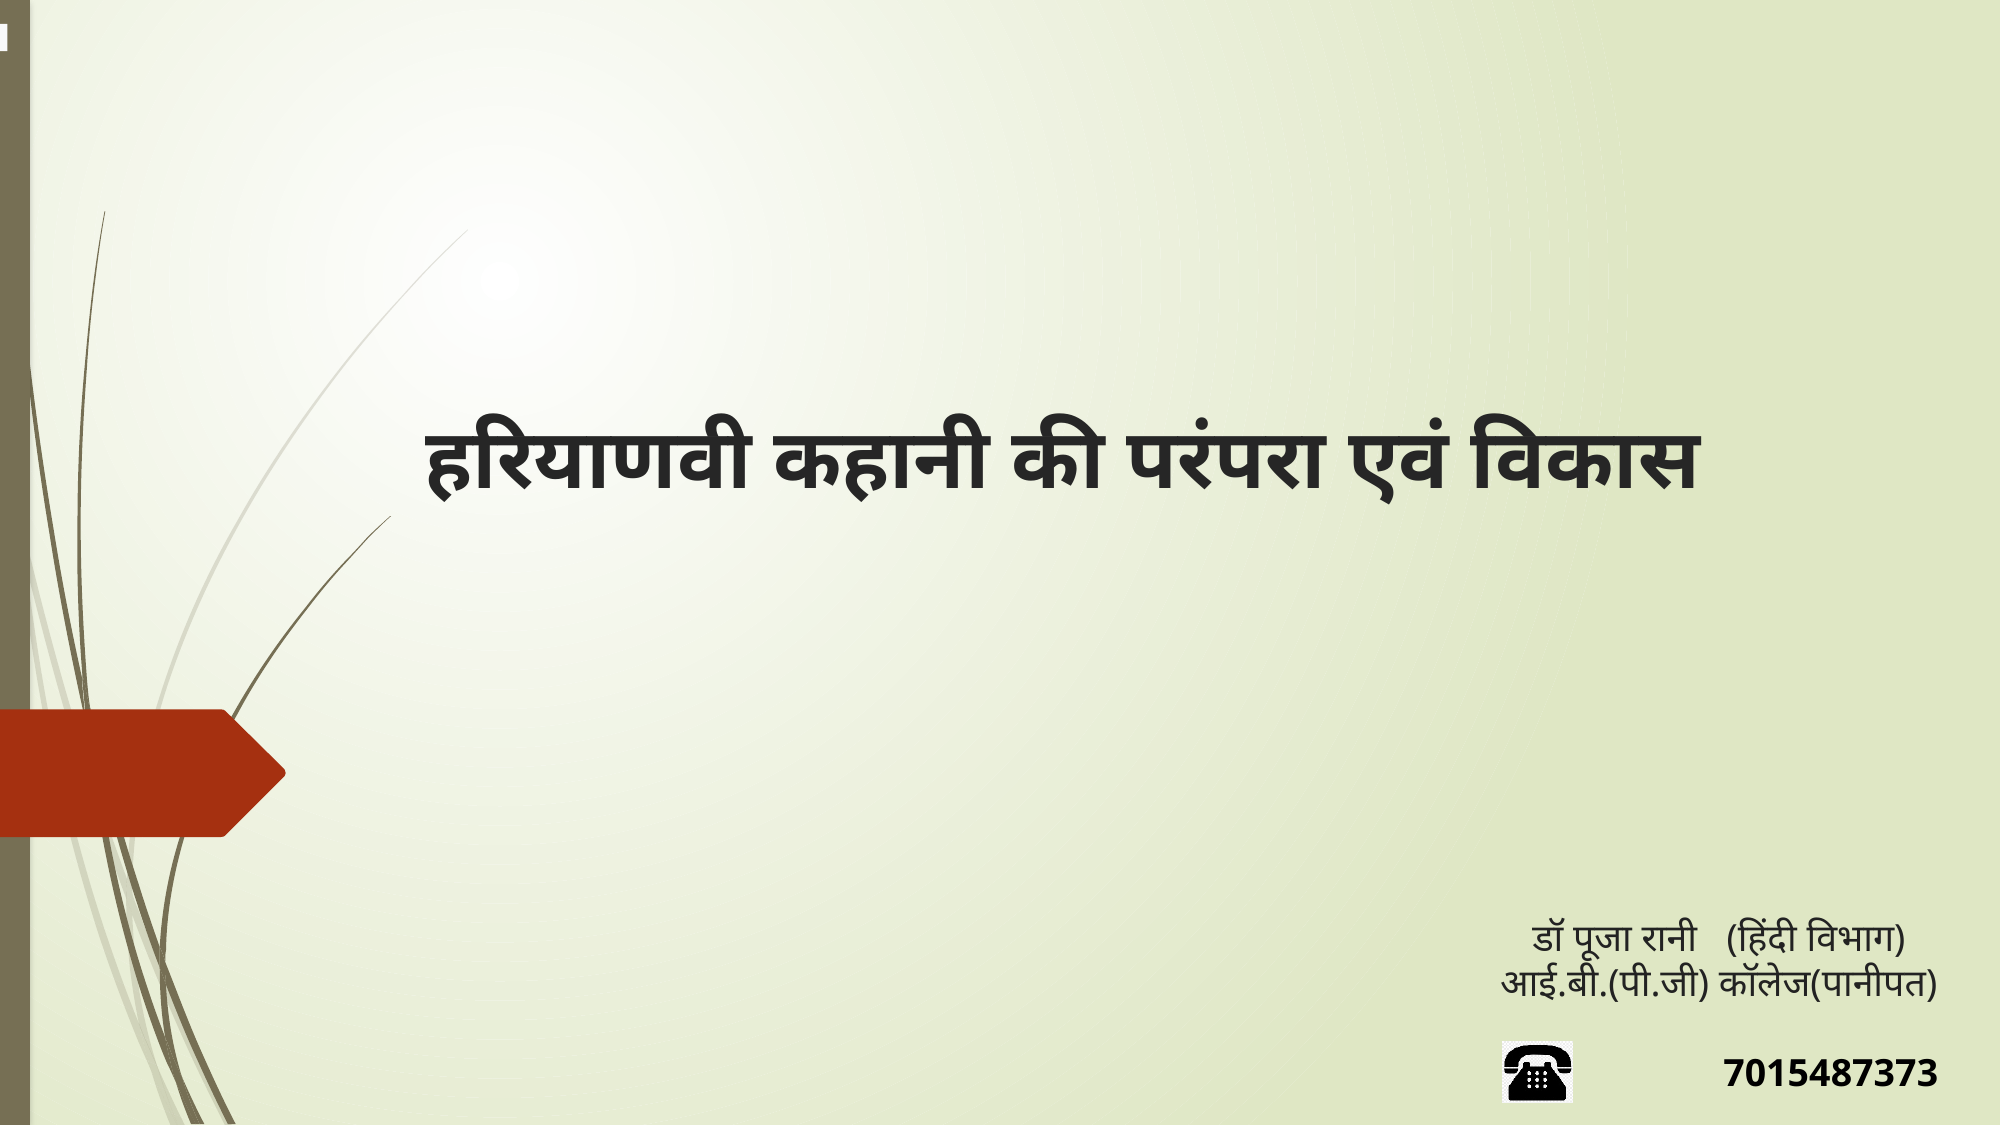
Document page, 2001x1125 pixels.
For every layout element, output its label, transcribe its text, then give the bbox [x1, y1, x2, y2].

text_box [0, 23, 8, 52]
text_box डॉ पूजा रानी (हिंदी विभाग) आई.बी.(पी.जी) कॉलेज(पानीपत) 7015487373 [1437, 906, 2000, 1125]
title हरियाणवी कहानी की परंपरा एवं विकास [410, 141, 1873, 513]
picture [1502, 1041, 1573, 1103]
